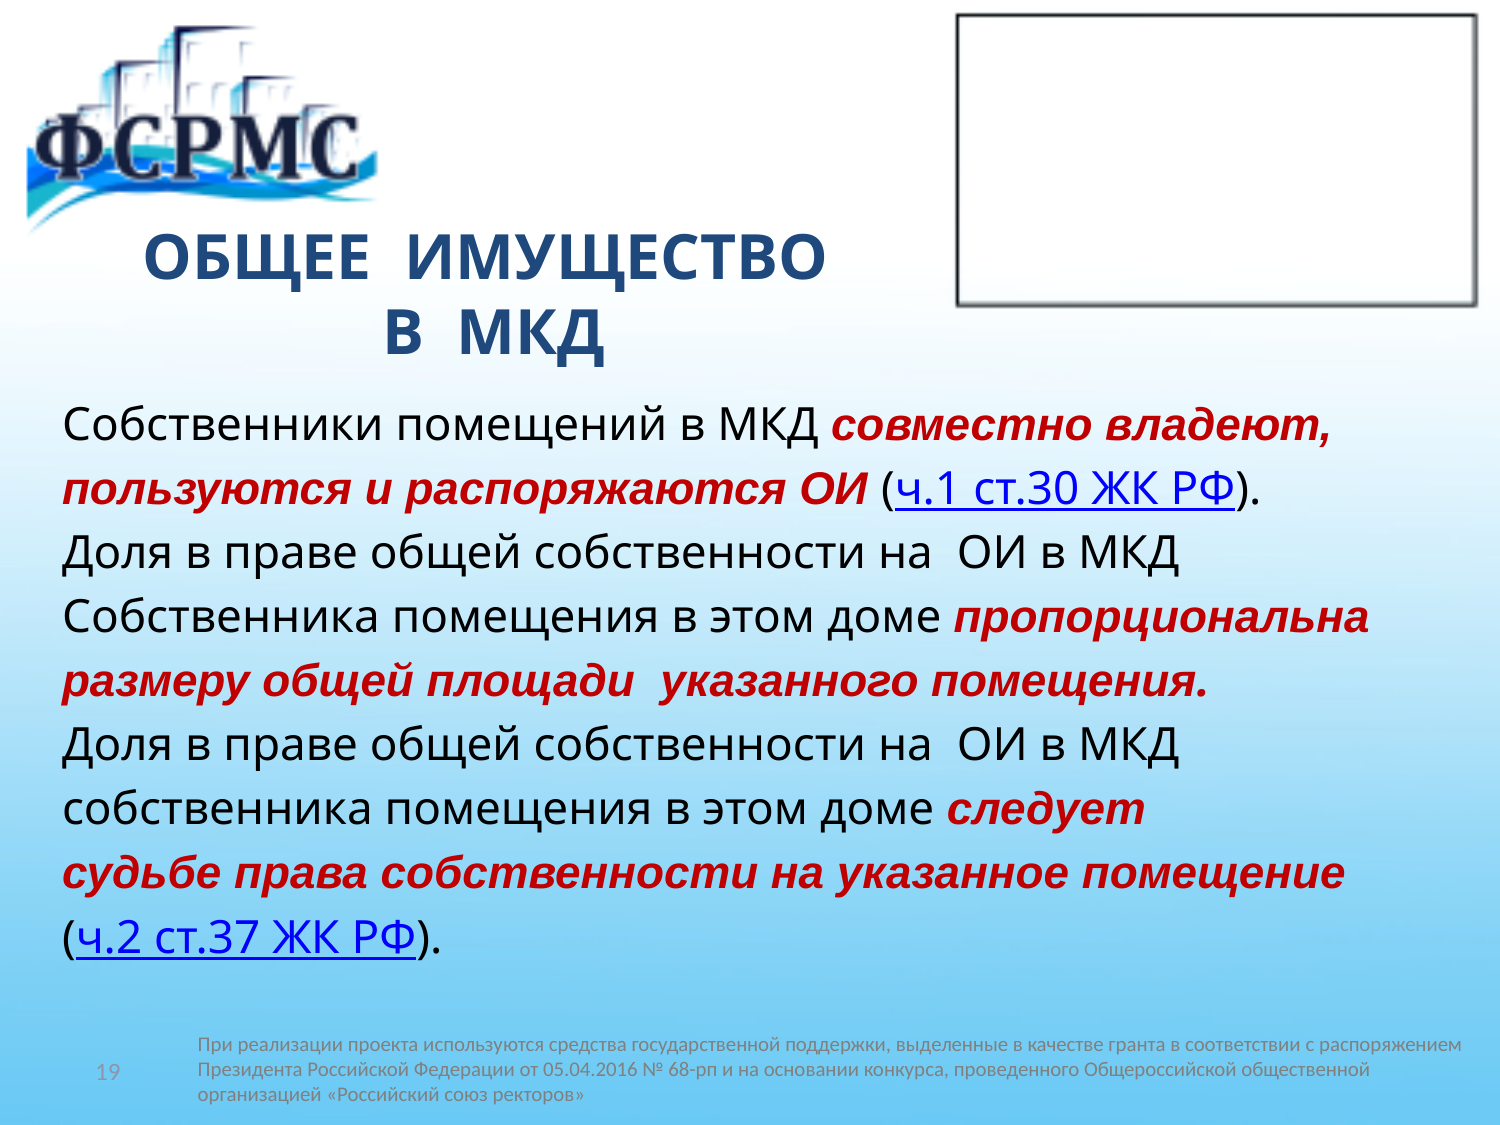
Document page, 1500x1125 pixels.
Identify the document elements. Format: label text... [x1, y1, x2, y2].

picture [0, 0, 1500, 1125]
list Собственники помещений в МКД совместно владеют, пользуются и распоряжаются ОИ (ч.1 ст.30 ЖК РФ). Доля в праве общей собственности на ОИ в МКД Собственника помещения в этом доме пропорциональна размеру общей площади указанного помещения. Доля в праве общей собственности на ОИ в МКД собственника помещения в этом доме следует судьбе права собственности на указанное помещение (ч.2 ст.37 ЖК РФ). [47, 386, 1477, 997]
slide_number 19 [53, 1040, 136, 1100]
title ОБЩЕЕ ИМУЩЕСТВО В МКД [53, 234, 951, 350]
